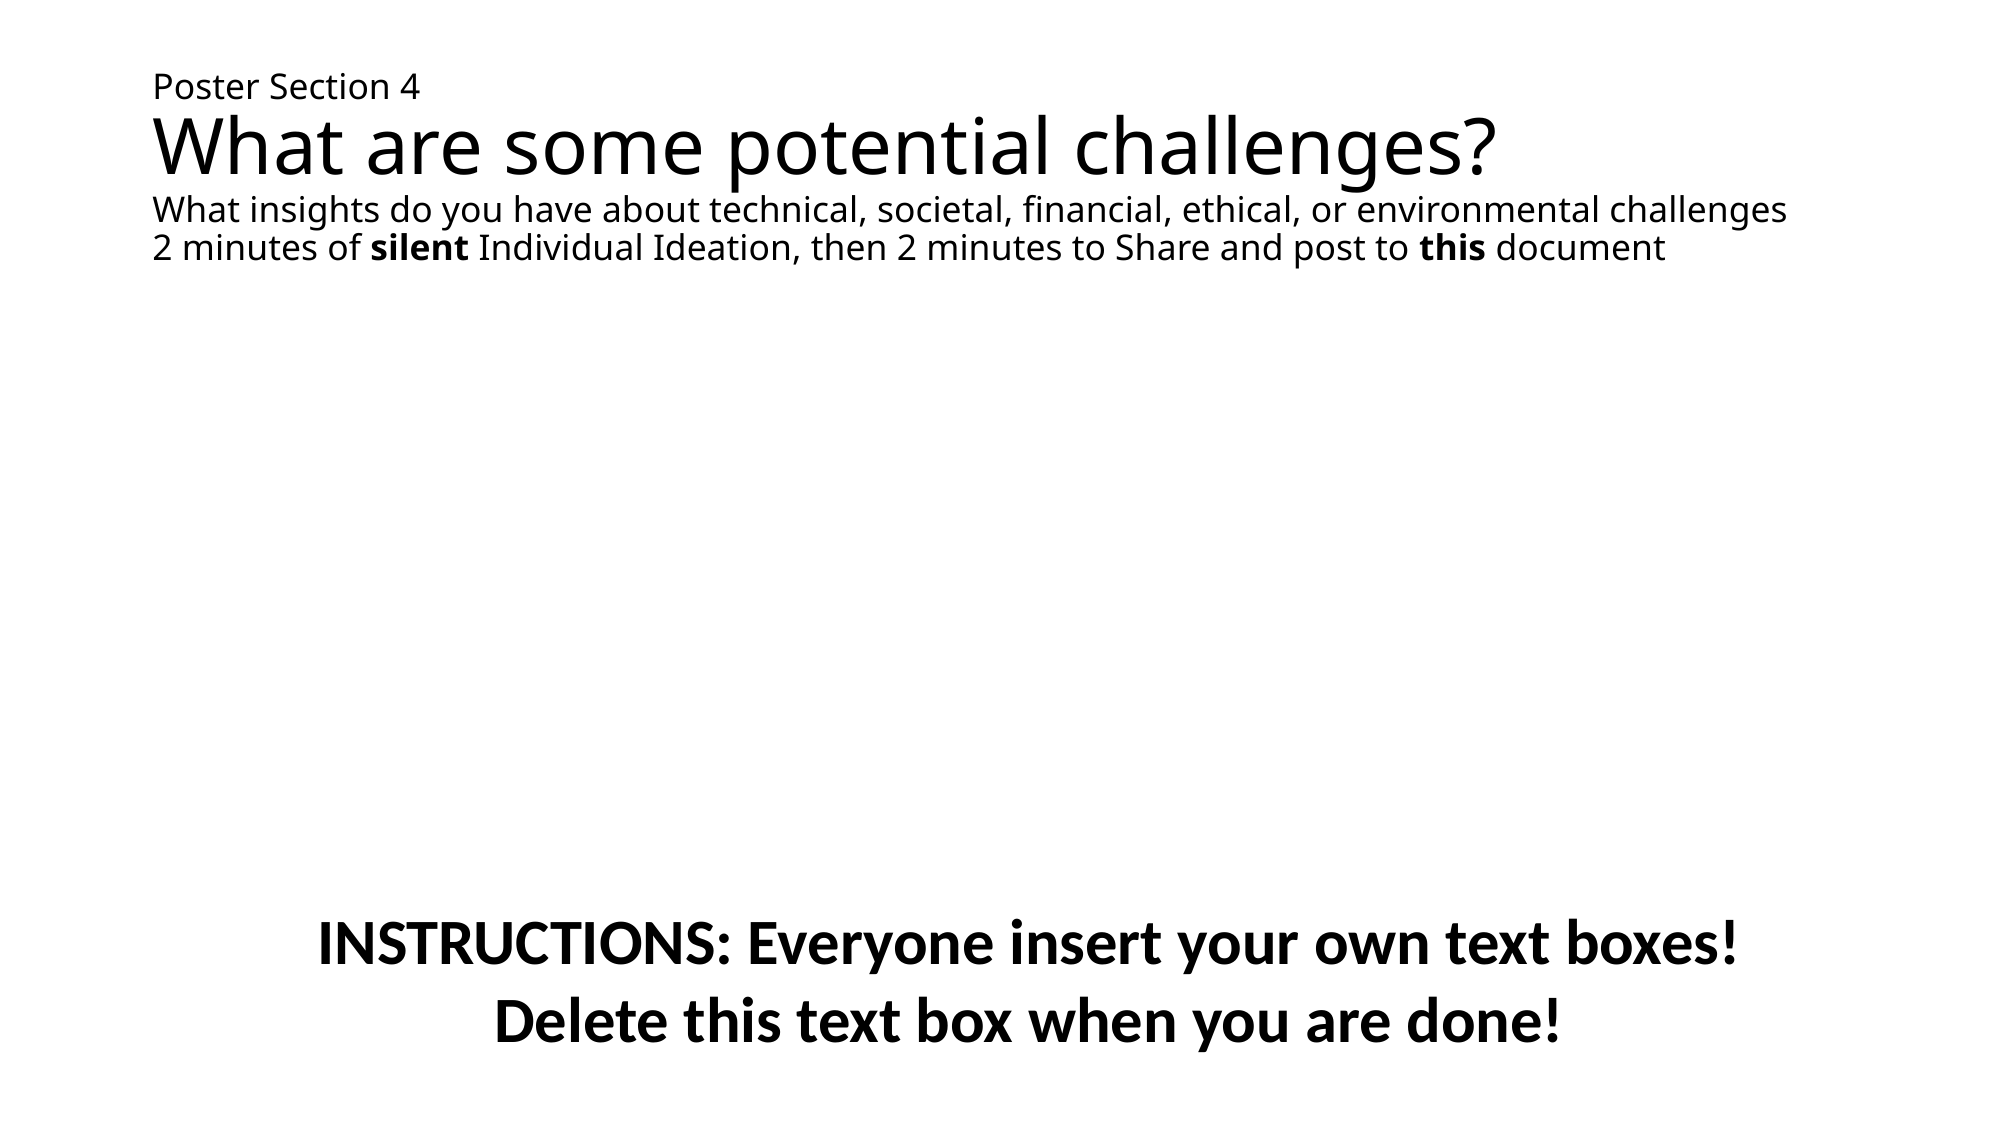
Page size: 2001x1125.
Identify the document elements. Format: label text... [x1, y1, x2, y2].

title Poster Section 4 What are some potential challenges? What insights do you have about technical, societal, financial, ethical, or environmental challenges 2 minutes of silent Individual Ideation, then 2 minutes to Share and post to this document [137, 59, 1863, 278]
text_box INSTRUCTIONS: Everyone insert your own text boxes! Delete this text box when you are done! [10, 892, 2000, 1063]
